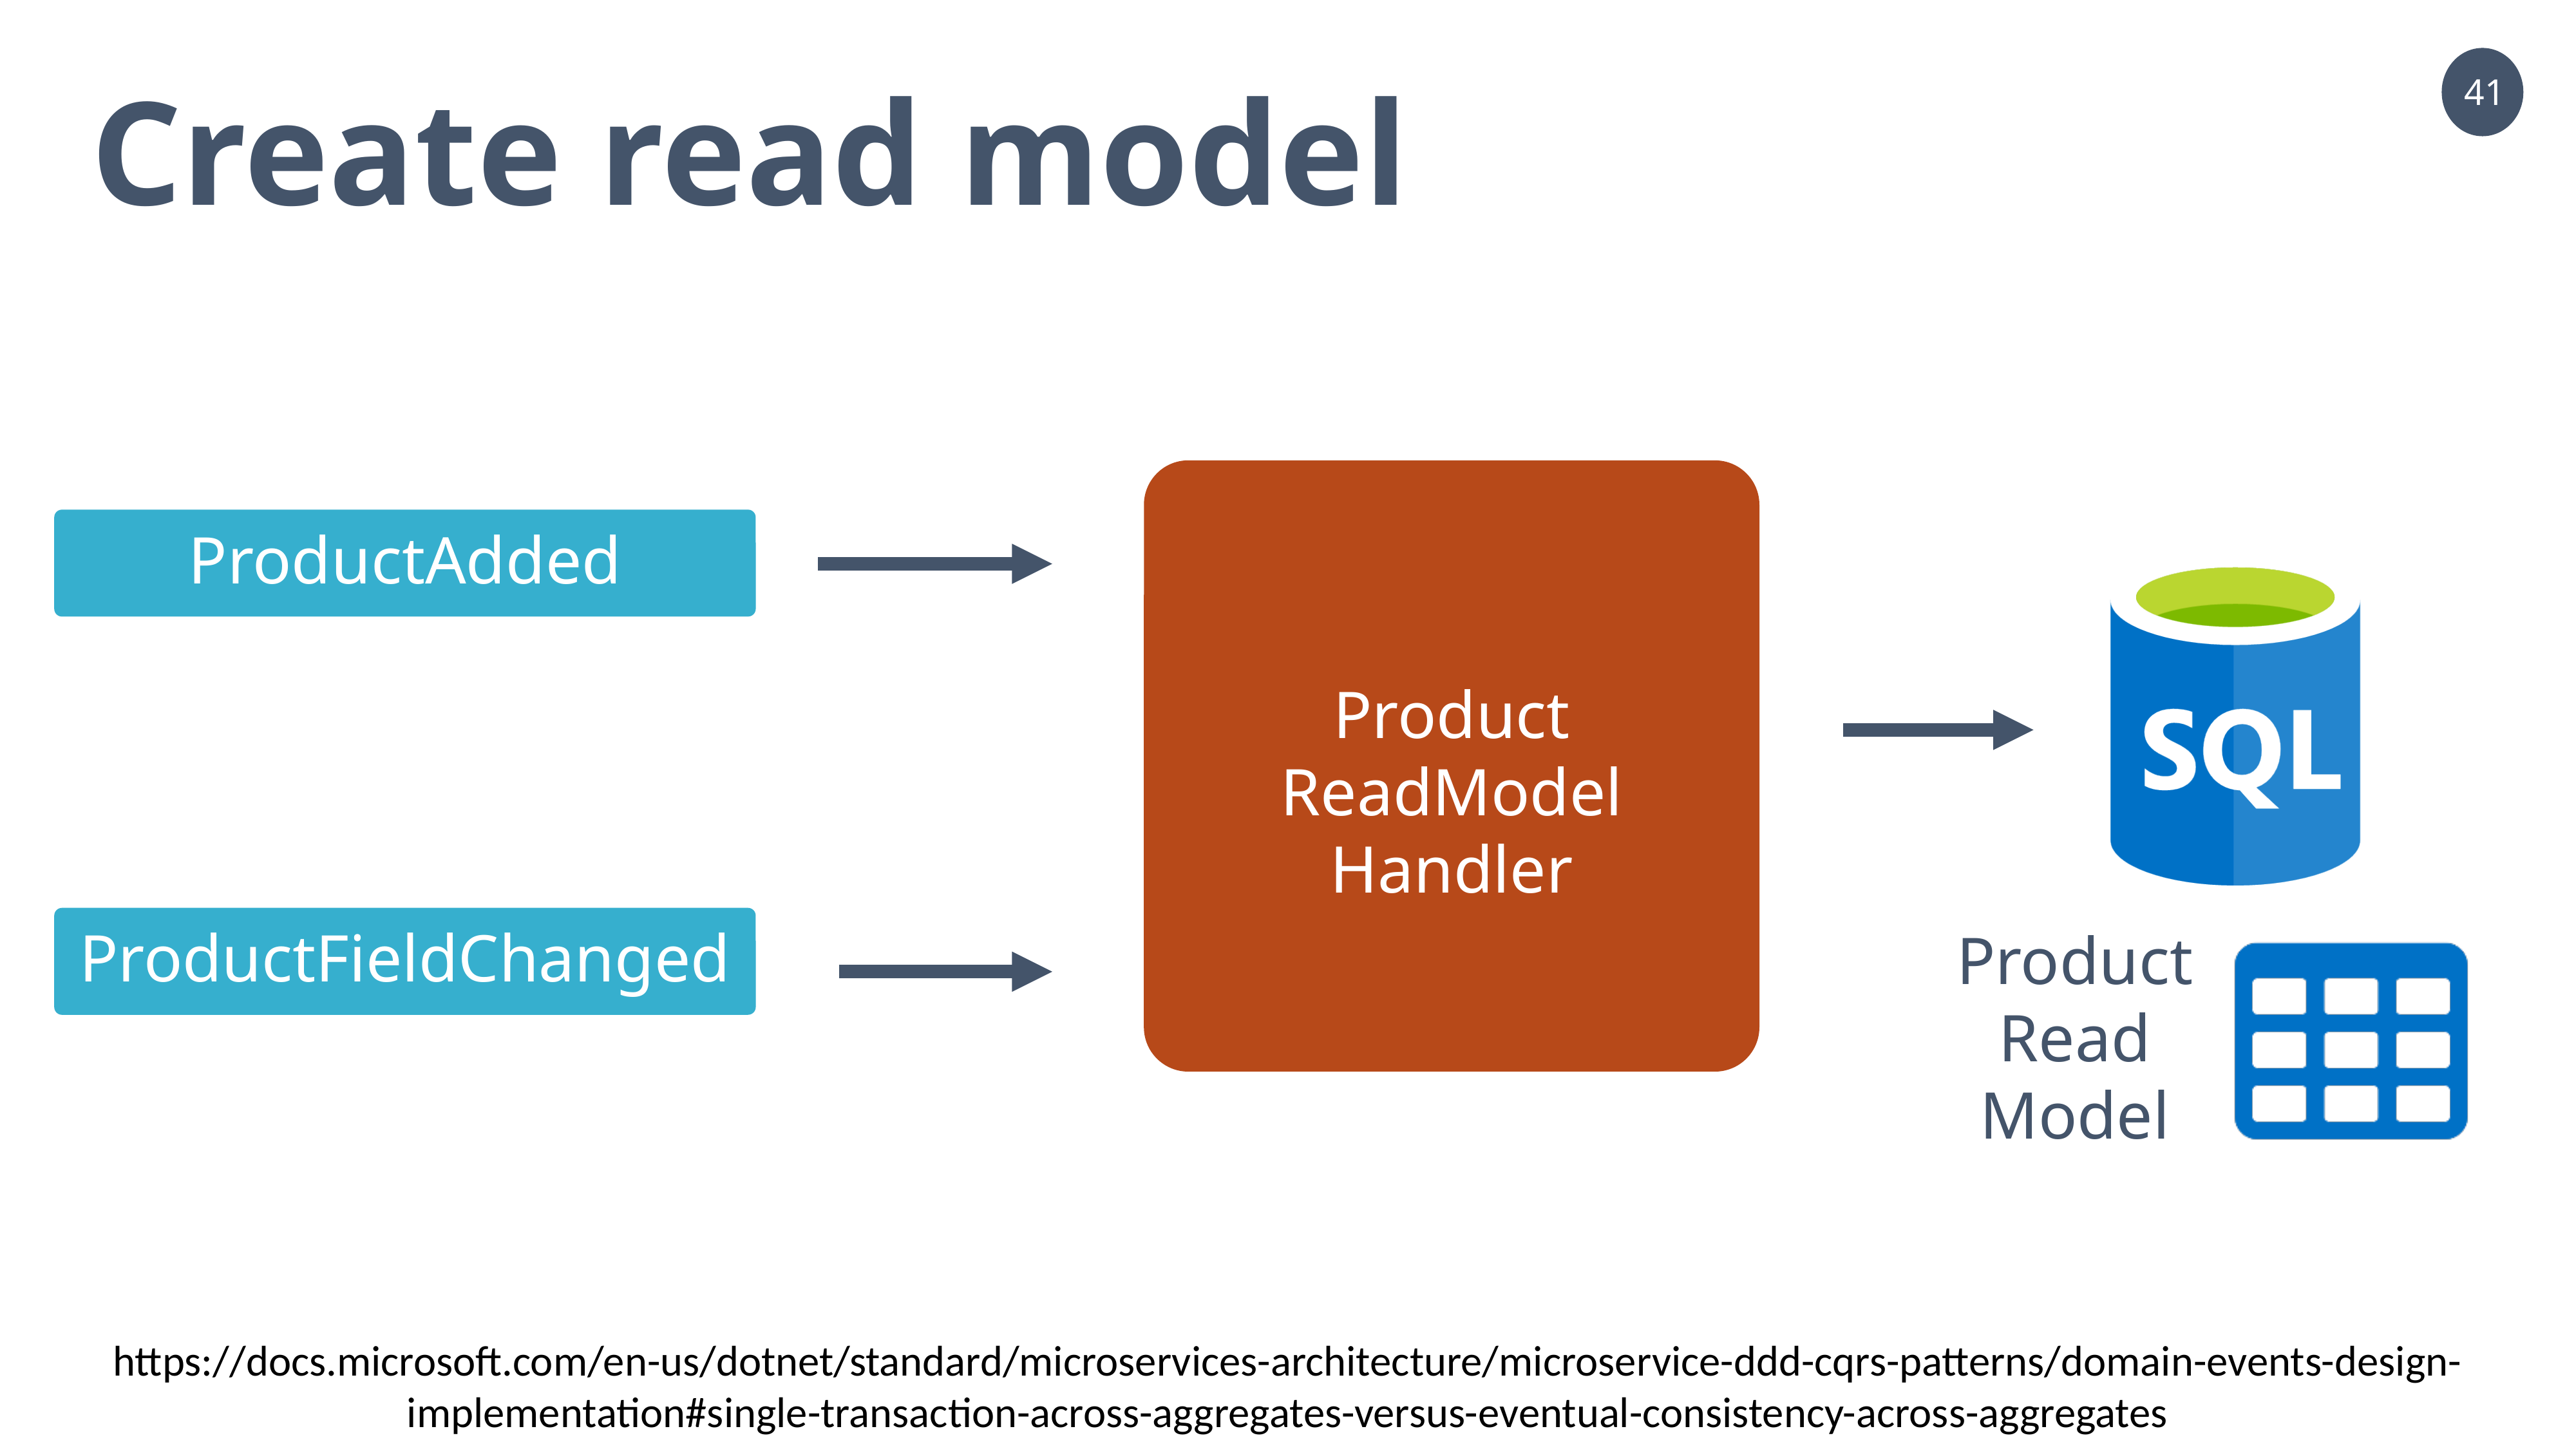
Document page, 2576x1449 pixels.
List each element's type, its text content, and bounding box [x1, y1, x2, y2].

text_box [53, 515, 757, 618]
text_box Product Read Model [1937, 910, 2208, 1162]
text_box ProductFieldChanged [54, 907, 756, 1005]
text_box ProductAdded [54, 509, 756, 607]
text_box Product ReadModel Handler [1144, 664, 1759, 916]
text_box https://docs.microsoft.com/en-us/dotnet/standard/microservices-architecture/microservice-ddd-cqrs-patterns/domain-events-design-implementation#single-transaction-across-aggregates-versus-eventual-consistency-across-aggregates [0, 1328, 2576, 1441]
picture [2208, 907, 2495, 1194]
text_box [53, 913, 757, 1016]
text_box Create read model [81, 57, 2439, 239]
picture [2069, 554, 2401, 886]
text_box [1143, 459, 1761, 1073]
